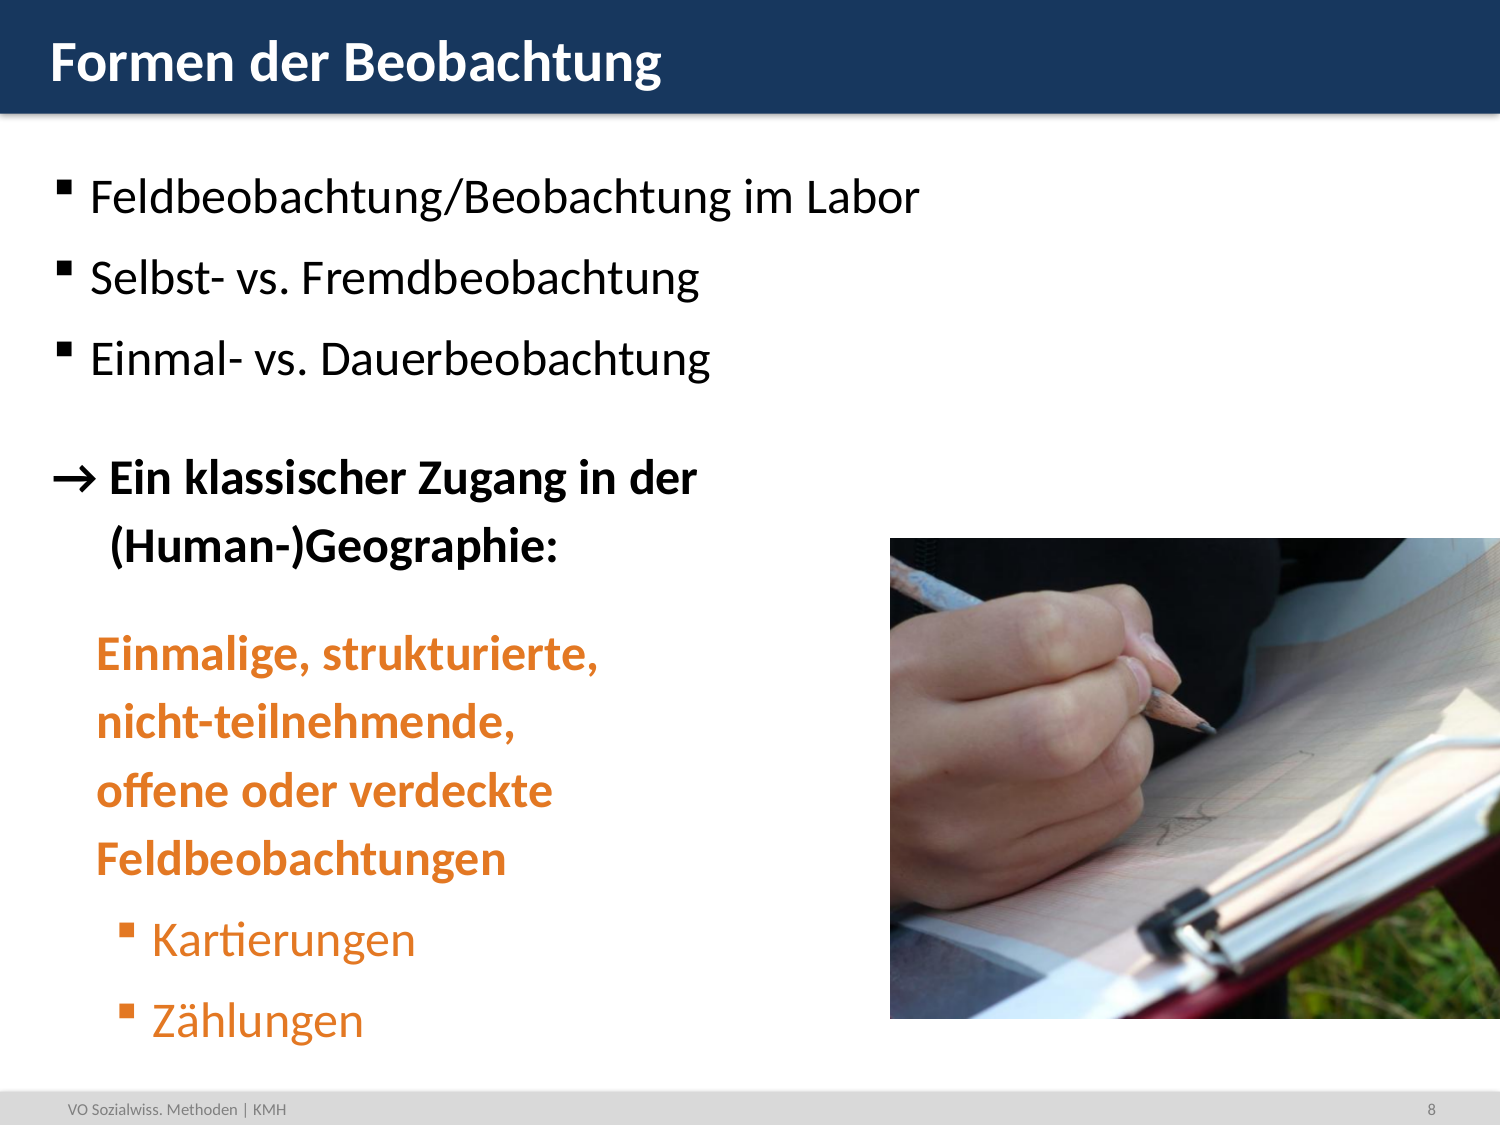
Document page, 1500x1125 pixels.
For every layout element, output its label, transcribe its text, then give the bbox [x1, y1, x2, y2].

list Feldbeobachtung/Beobachtung im Labor Selbst- vs. Fremdbeobachtung Einmal- vs. Dauerbeobachtung → Ein klassischer Zugang in der (Human-)Geographie: Einmalige, strukturierte, nicht-teilnehmende, offene oder verdeckte Feldbeobachtungen Kartierungen Zählungen [38, 193, 1477, 1009]
title Formen der Beobachtung [35, 15, 1451, 91]
picture [890, 538, 1500, 1019]
